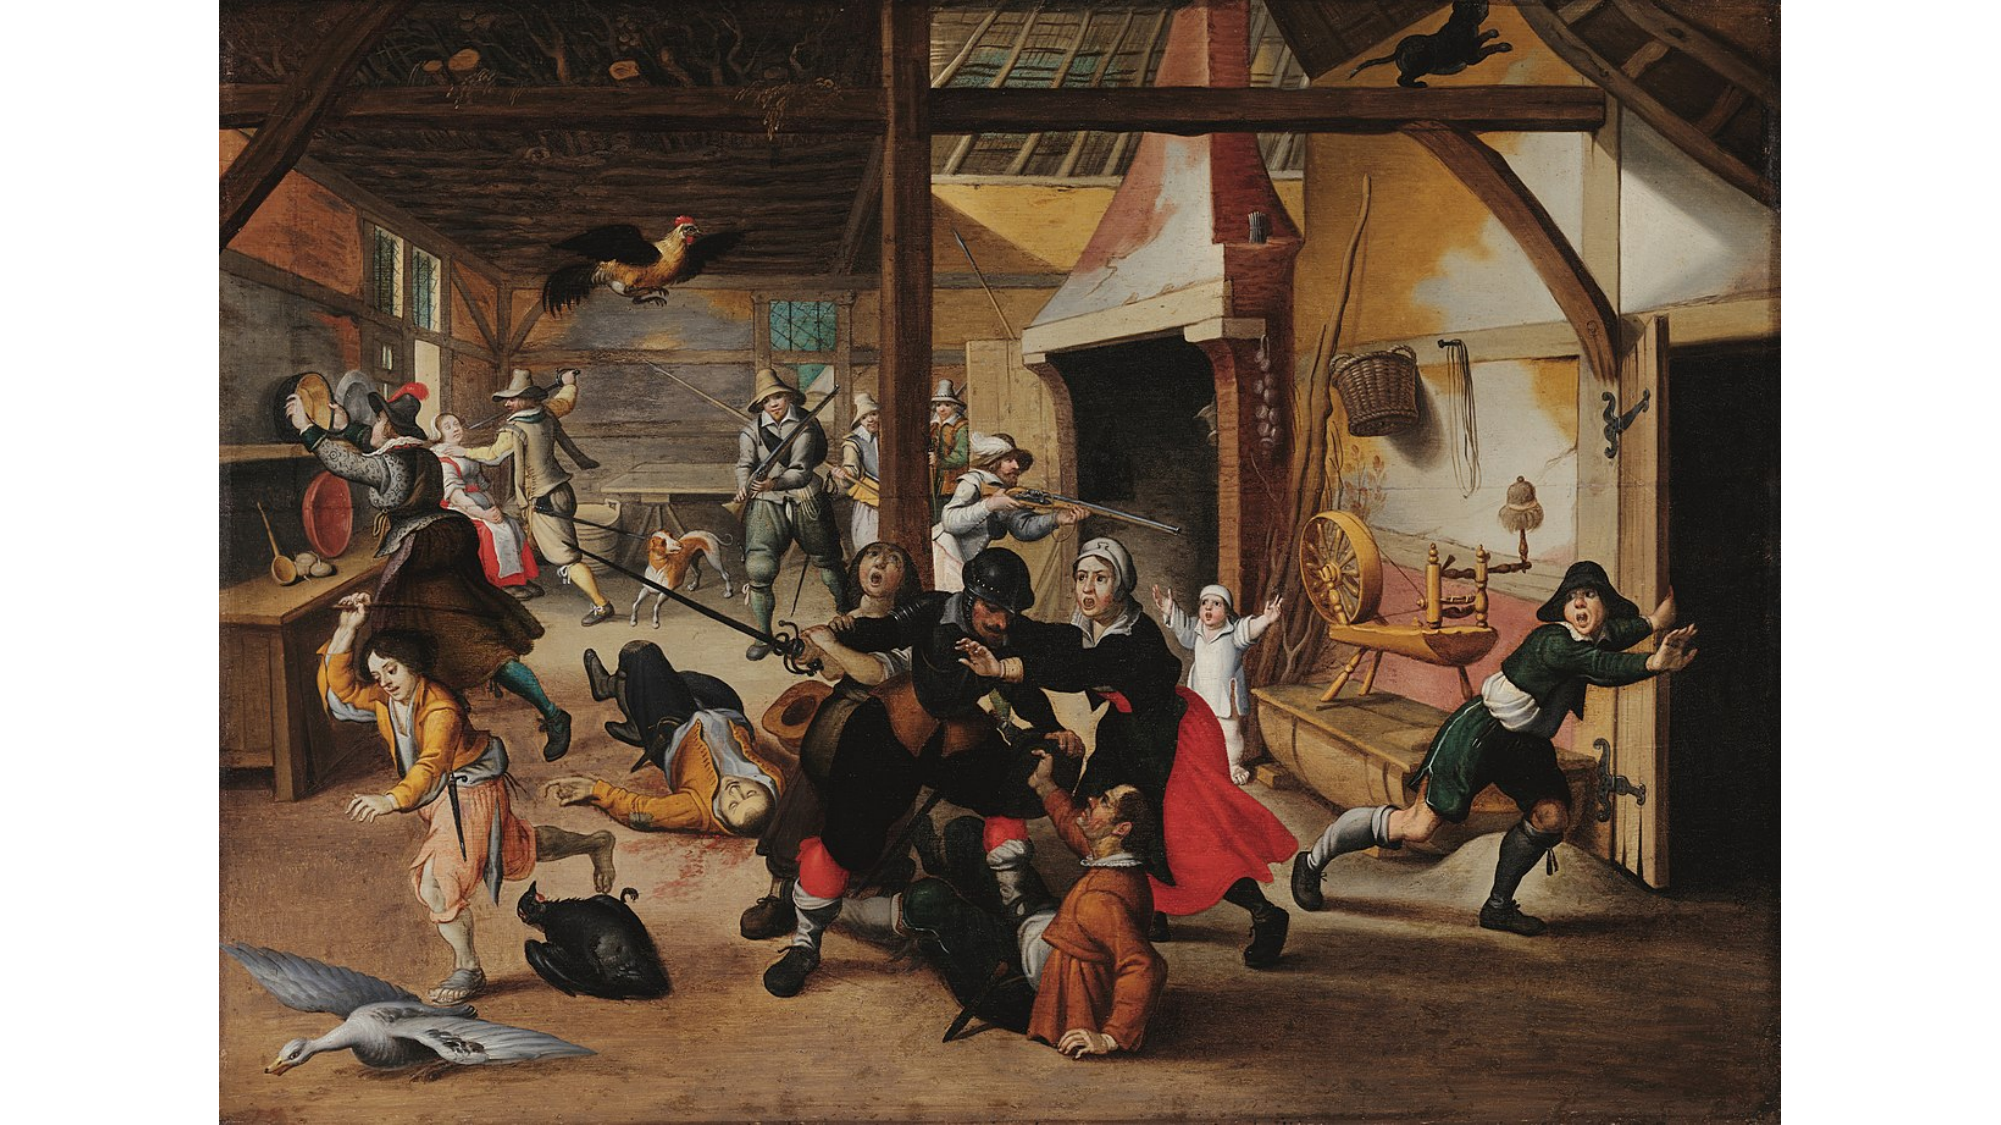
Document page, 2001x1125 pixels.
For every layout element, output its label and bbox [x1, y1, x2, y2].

picture [219, 0, 1781, 1125]
